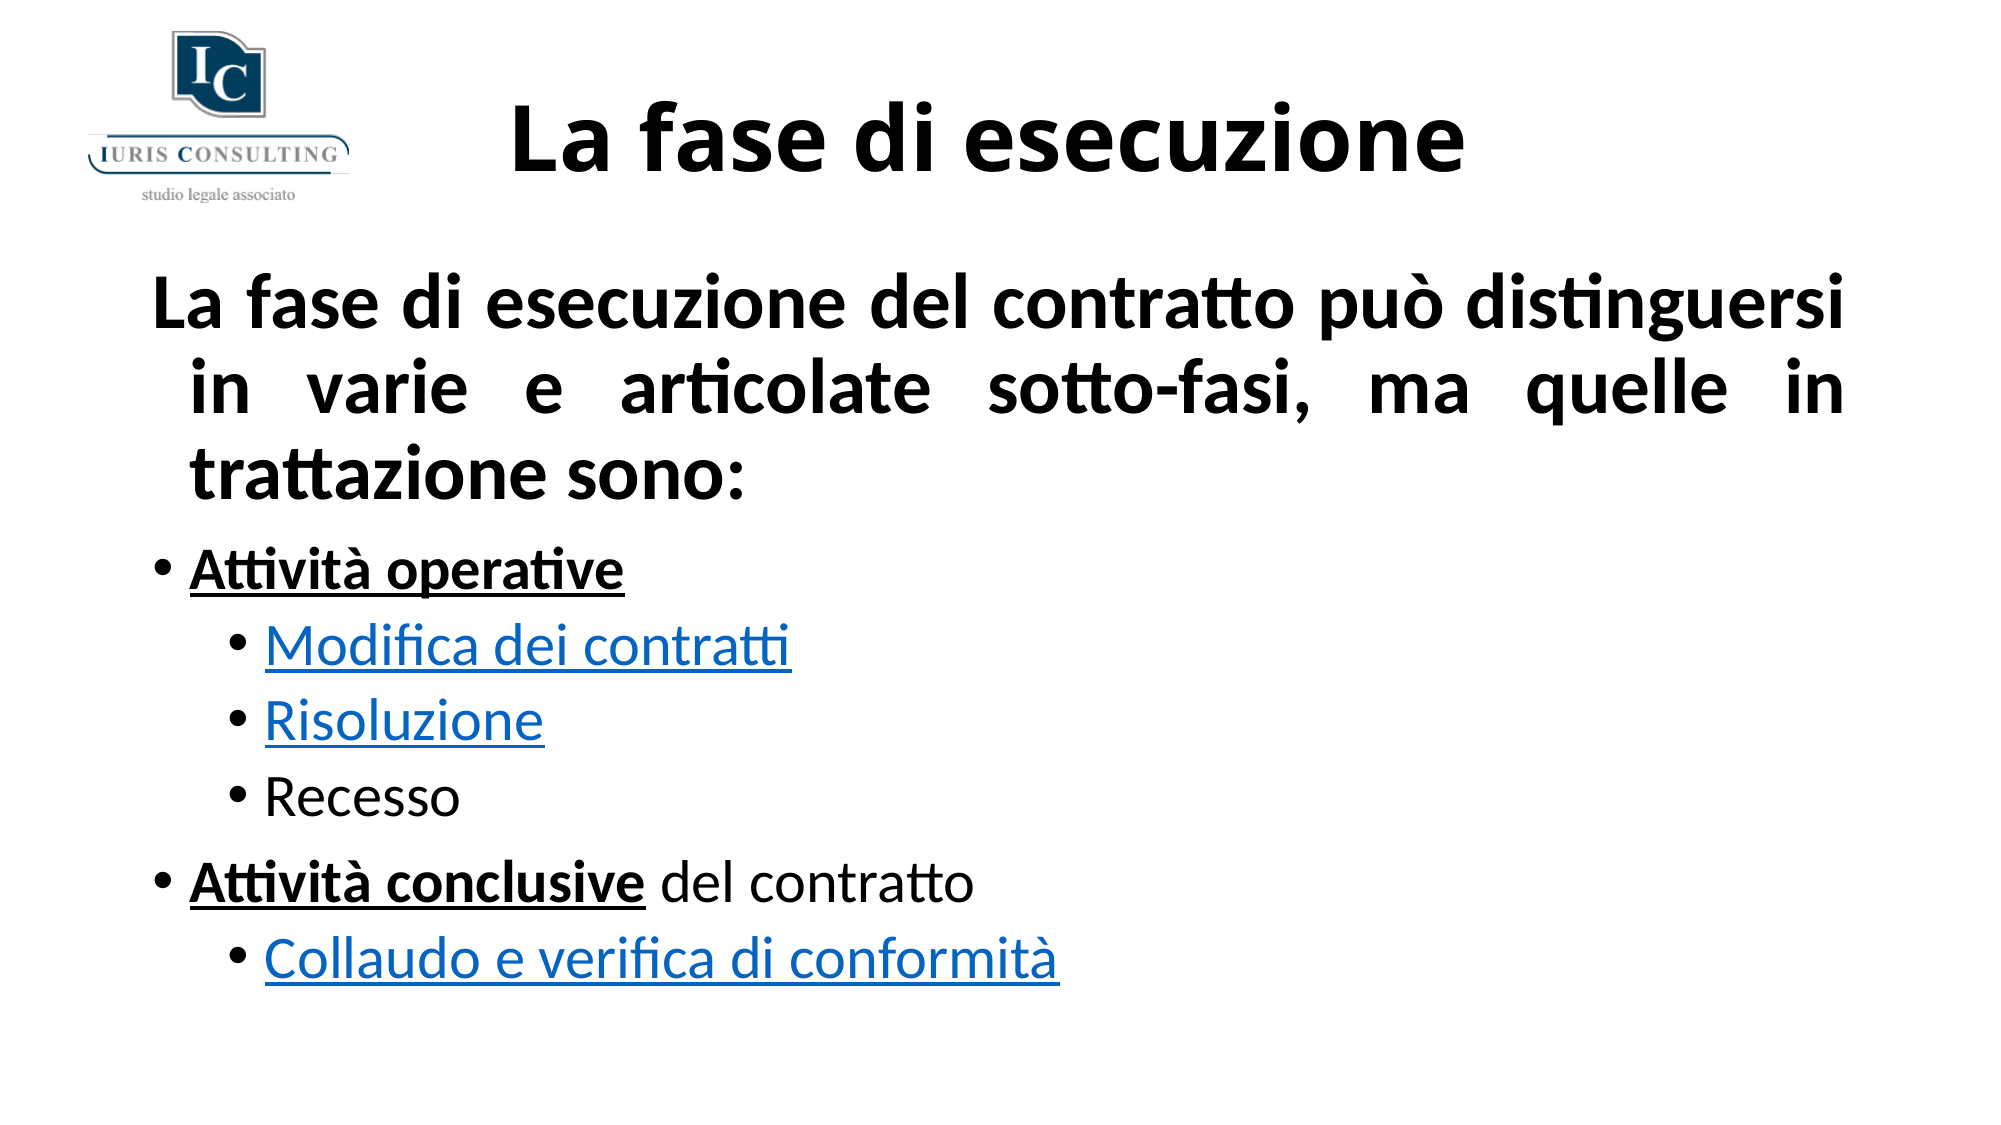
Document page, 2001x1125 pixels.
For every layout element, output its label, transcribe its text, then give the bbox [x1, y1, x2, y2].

picture [88, 31, 349, 203]
list La fase di esecuzione del contratto può distinguersi in varie e articolate sotto-fasi, ma quelle in trattazione sono: Attività operative Modifica dei contratti Risoluzione Recesso Attività conclusive del contratto Collaudo e verifica di conformità [137, 252, 1863, 1055]
title La fase di esecuzione [137, 59, 1863, 224]
